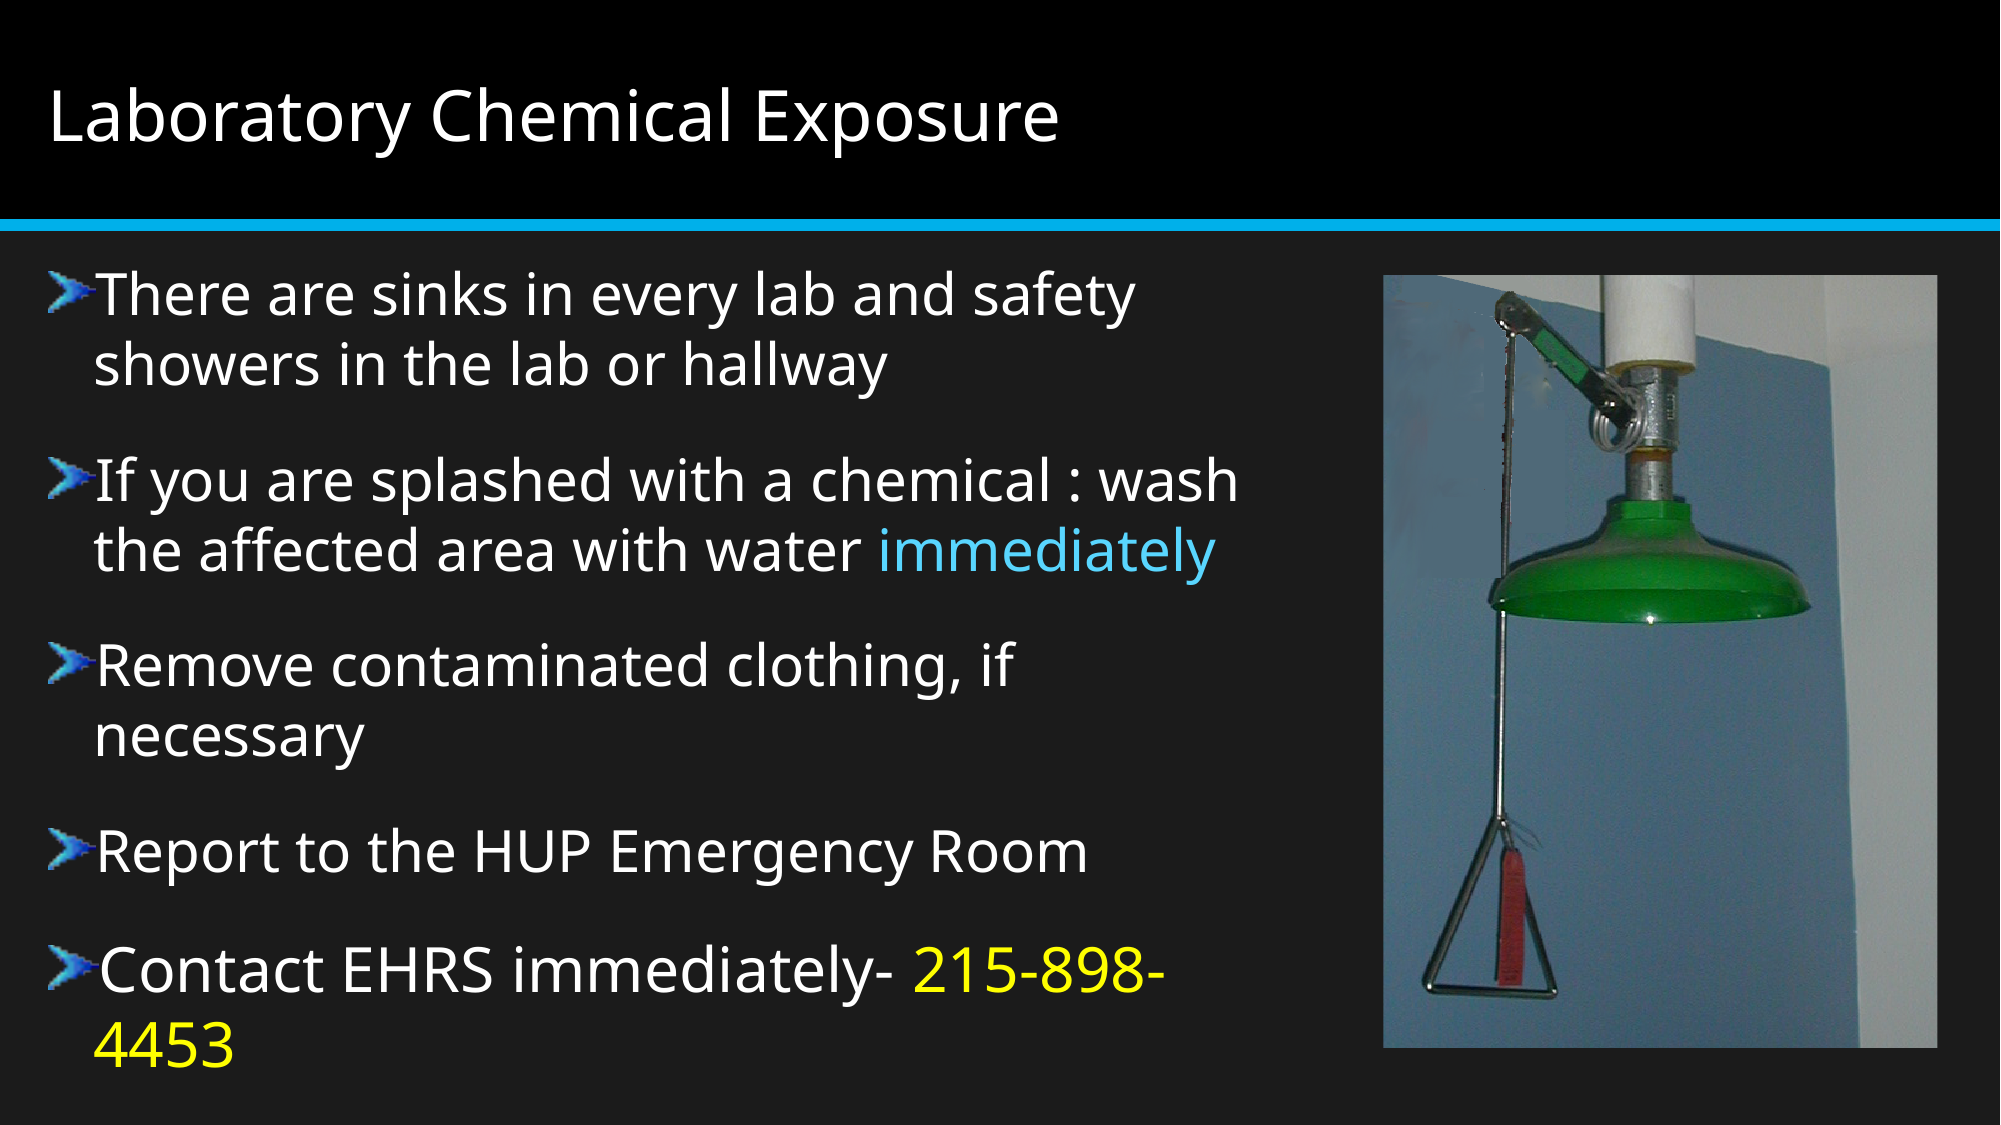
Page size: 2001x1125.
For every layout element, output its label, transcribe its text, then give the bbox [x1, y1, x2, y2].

list There are sinks in every lab and safety showers in the lab or hallway If you are splashed with a chemical : wash the affected area with water immediately Remove contaminated clothing, if necessary Report to the HUP Emergency Room Contact EHRS immediately- 215-898-4453 [33, 249, 1267, 1100]
title Laboratory Chemical Exposure [32, 24, 1967, 213]
picture [48, 642, 96, 684]
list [1383, 274, 1938, 1048]
picture [48, 945, 99, 990]
picture [48, 271, 96, 313]
picture [48, 828, 96, 870]
picture [48, 457, 96, 499]
